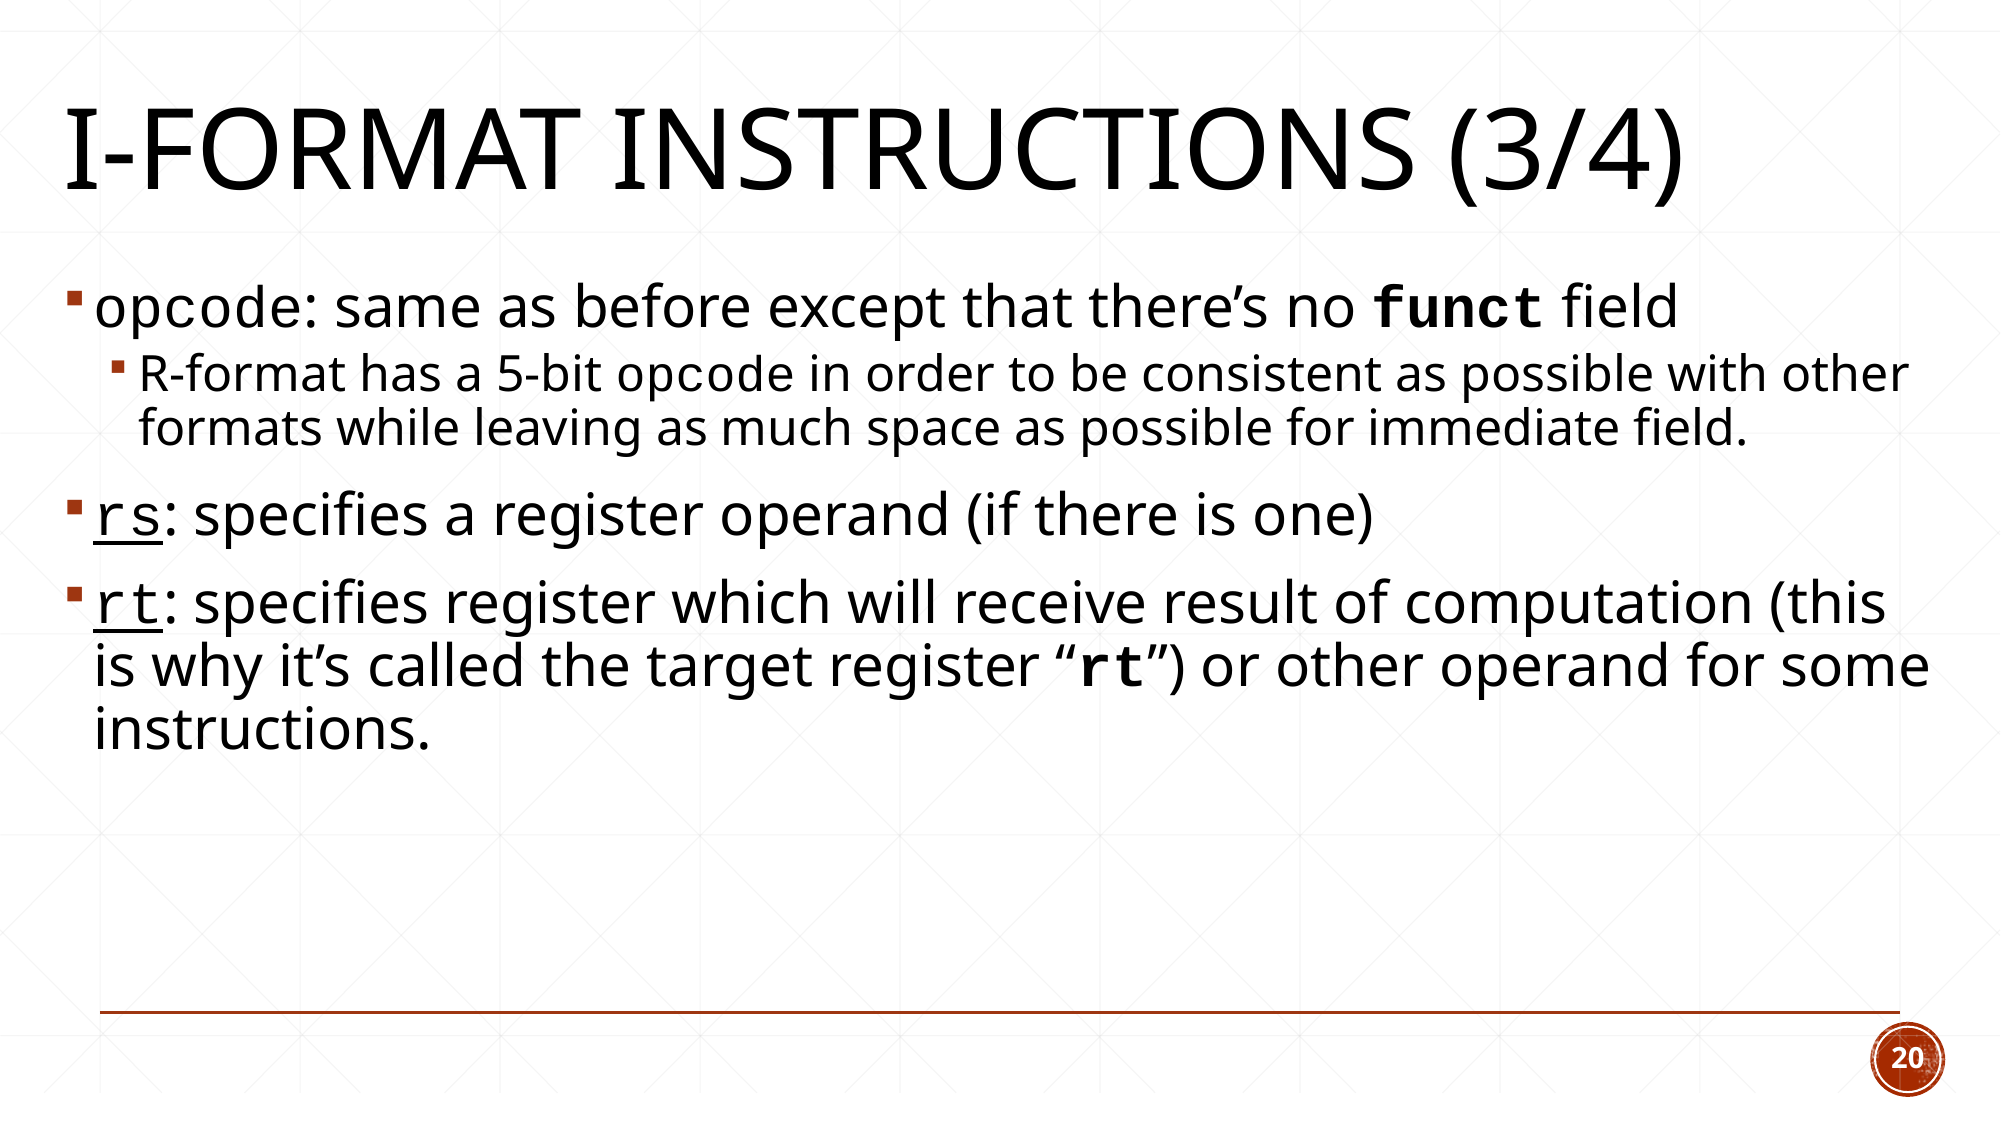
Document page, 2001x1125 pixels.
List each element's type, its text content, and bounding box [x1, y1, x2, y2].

slide_number 20 [1855, 1028, 1961, 1089]
title I-Format Instructions (3/4) [48, 52, 1961, 254]
list opcode: same as before except that there’s no funct field R-format has a 5-bit opcode in order to be consistent as possible with other formats while leaving as much space as possible for immediate field. rs: specifies a register operand (if there is one) rt: specifies register which will receive result of computation (this is why it’s called the target register “rt”) or other operand for some instructions. [48, 269, 1961, 1013]
